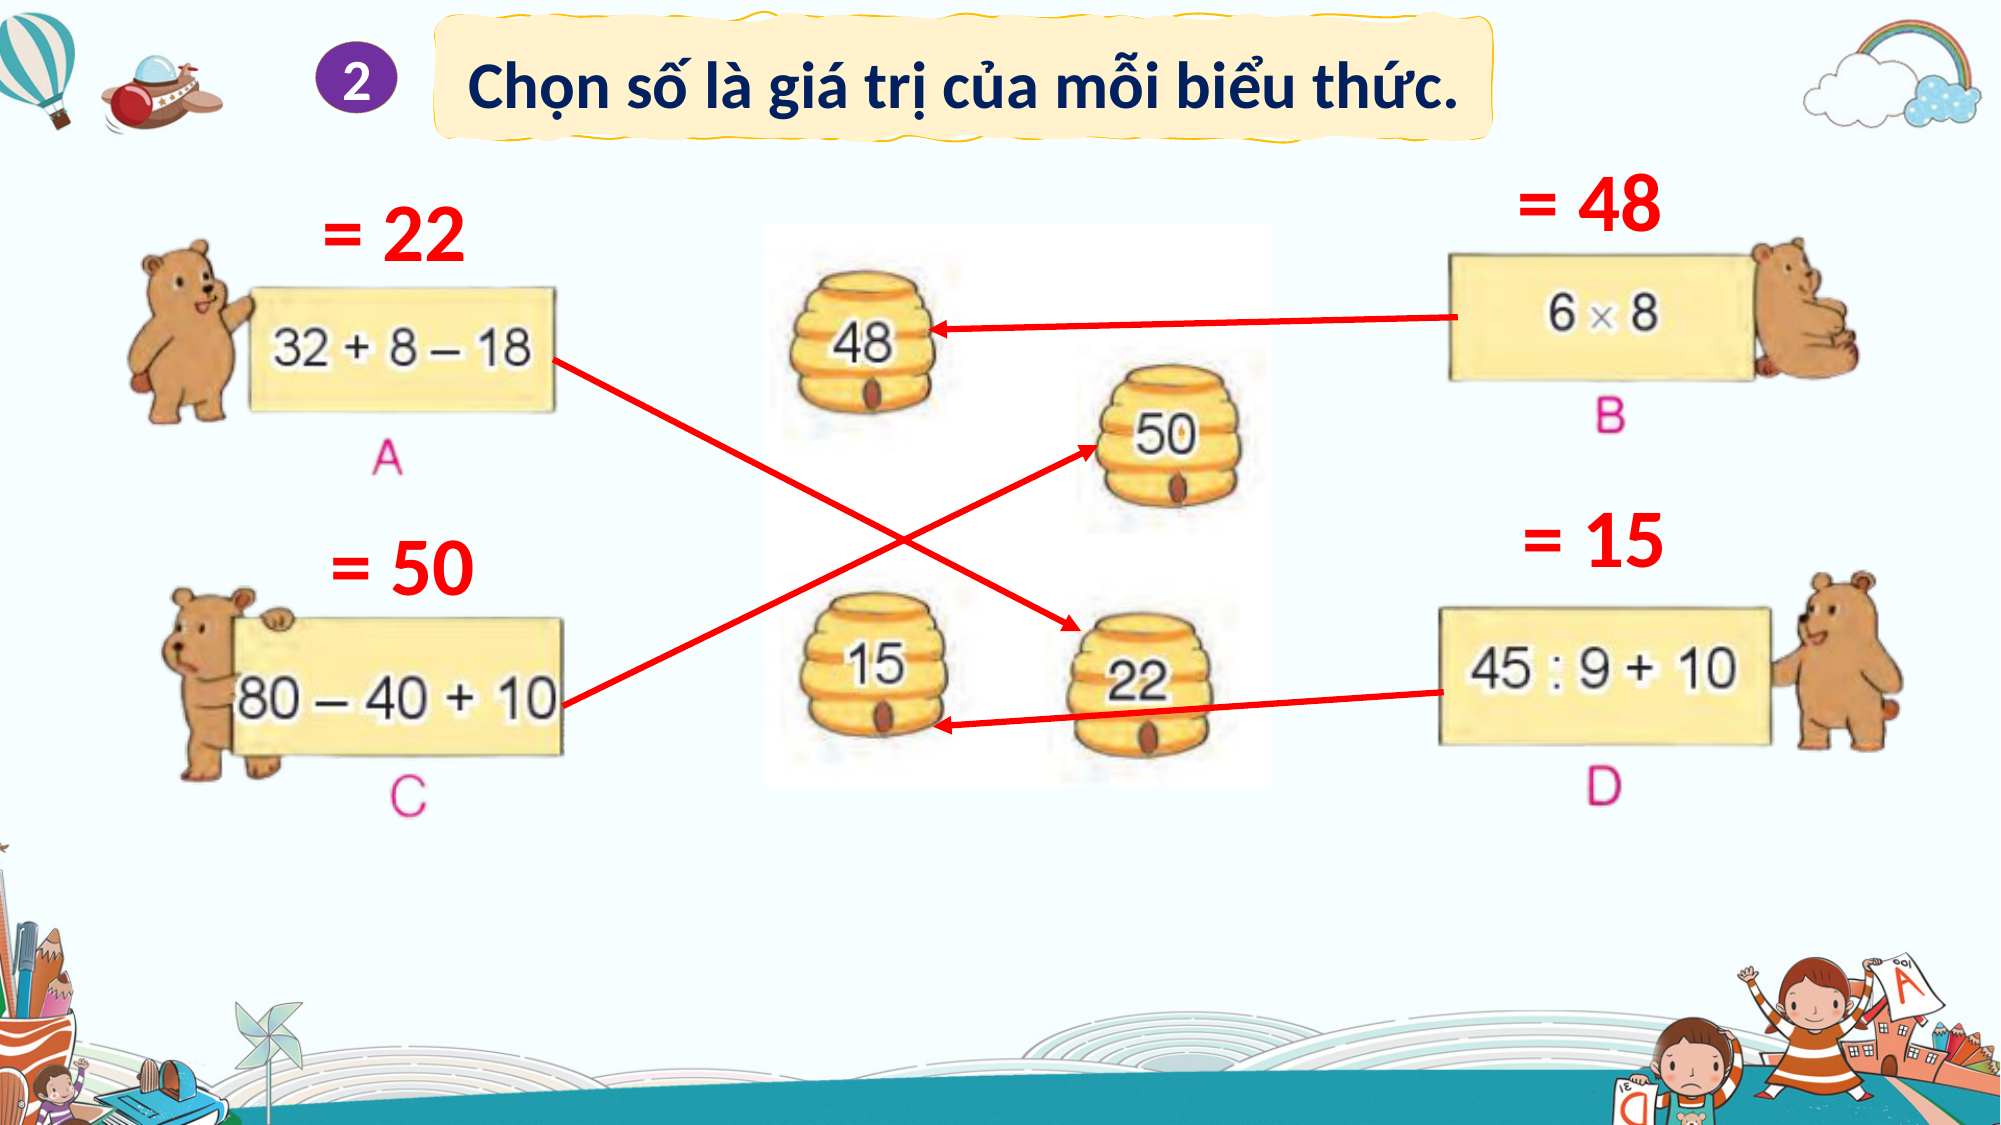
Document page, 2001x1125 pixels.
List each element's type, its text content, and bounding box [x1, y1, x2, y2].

text_box = 15 [1507, 476, 1763, 554]
picture [0, 0, 2001, 1125]
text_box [434, 16, 1493, 139]
text_box = 22 [307, 170, 563, 231]
text_box 2 [313, 39, 400, 116]
text_box = 50 [315, 504, 547, 568]
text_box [552, 359, 1082, 632]
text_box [932, 691, 1444, 727]
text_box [927, 316, 1458, 330]
text_box = 48 [1503, 140, 1758, 202]
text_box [562, 445, 1099, 707]
